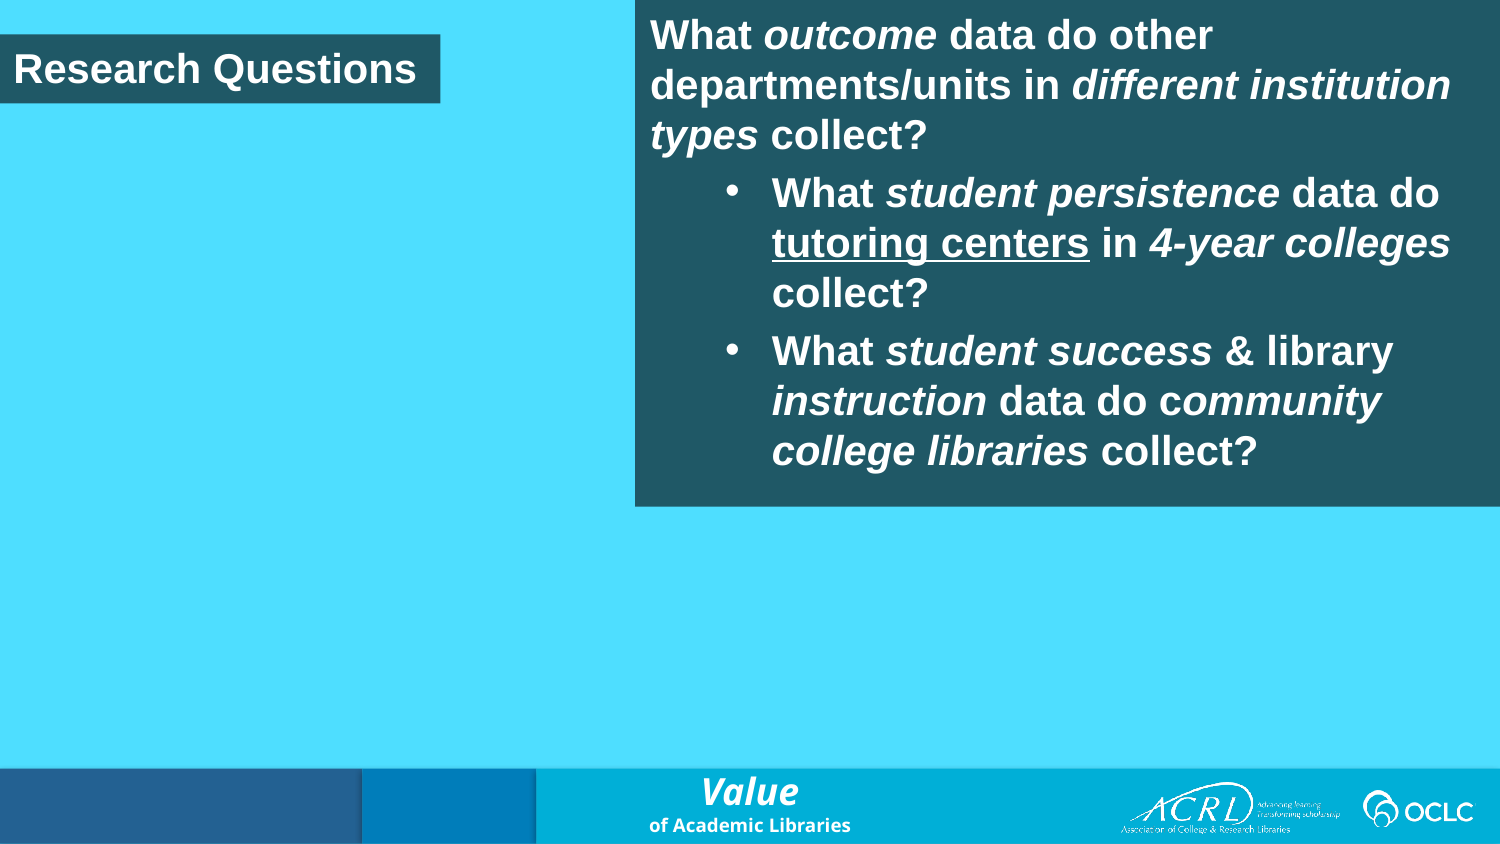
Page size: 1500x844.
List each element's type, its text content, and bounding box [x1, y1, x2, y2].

text_box Research Questions [0, 34, 441, 104]
list What outcome data do other departments/units in different institution types collect? What student persistence data do tutoring centers in 4-year colleges collect? What student success & library instruction data do community college libraries collect? [635, 0, 1500, 507]
